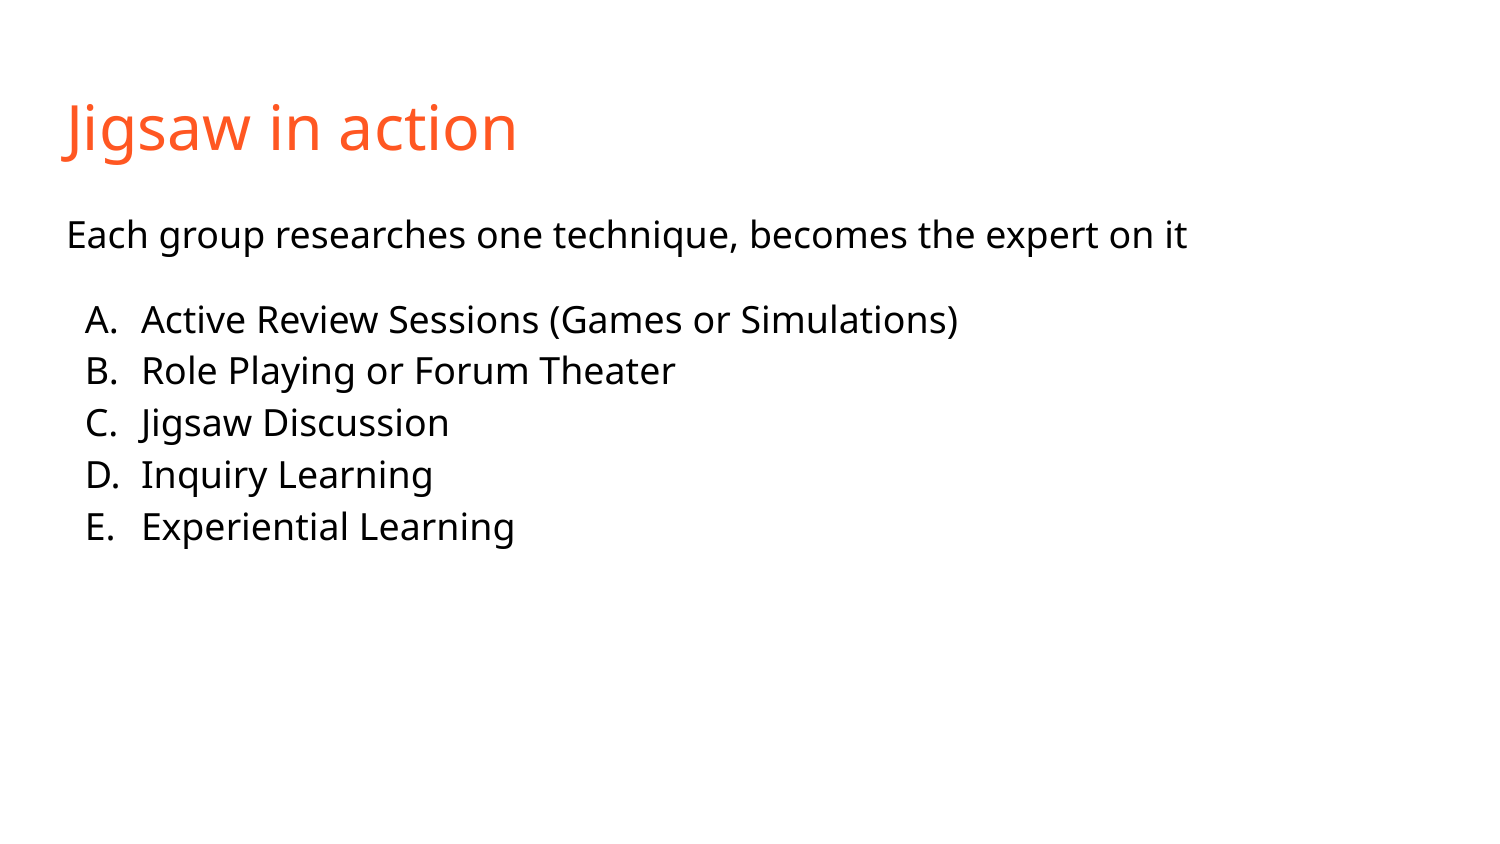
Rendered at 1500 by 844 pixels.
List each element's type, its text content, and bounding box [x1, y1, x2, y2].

title Jigsaw in action [51, 72, 1449, 167]
list Each group researches one technique, becomes the expert on it Active Review Sessions (Games or Simulations) Role Playing or Forum Theater Jigsaw Discussion Inquiry Learning Experiential Learning [51, 189, 1449, 750]
